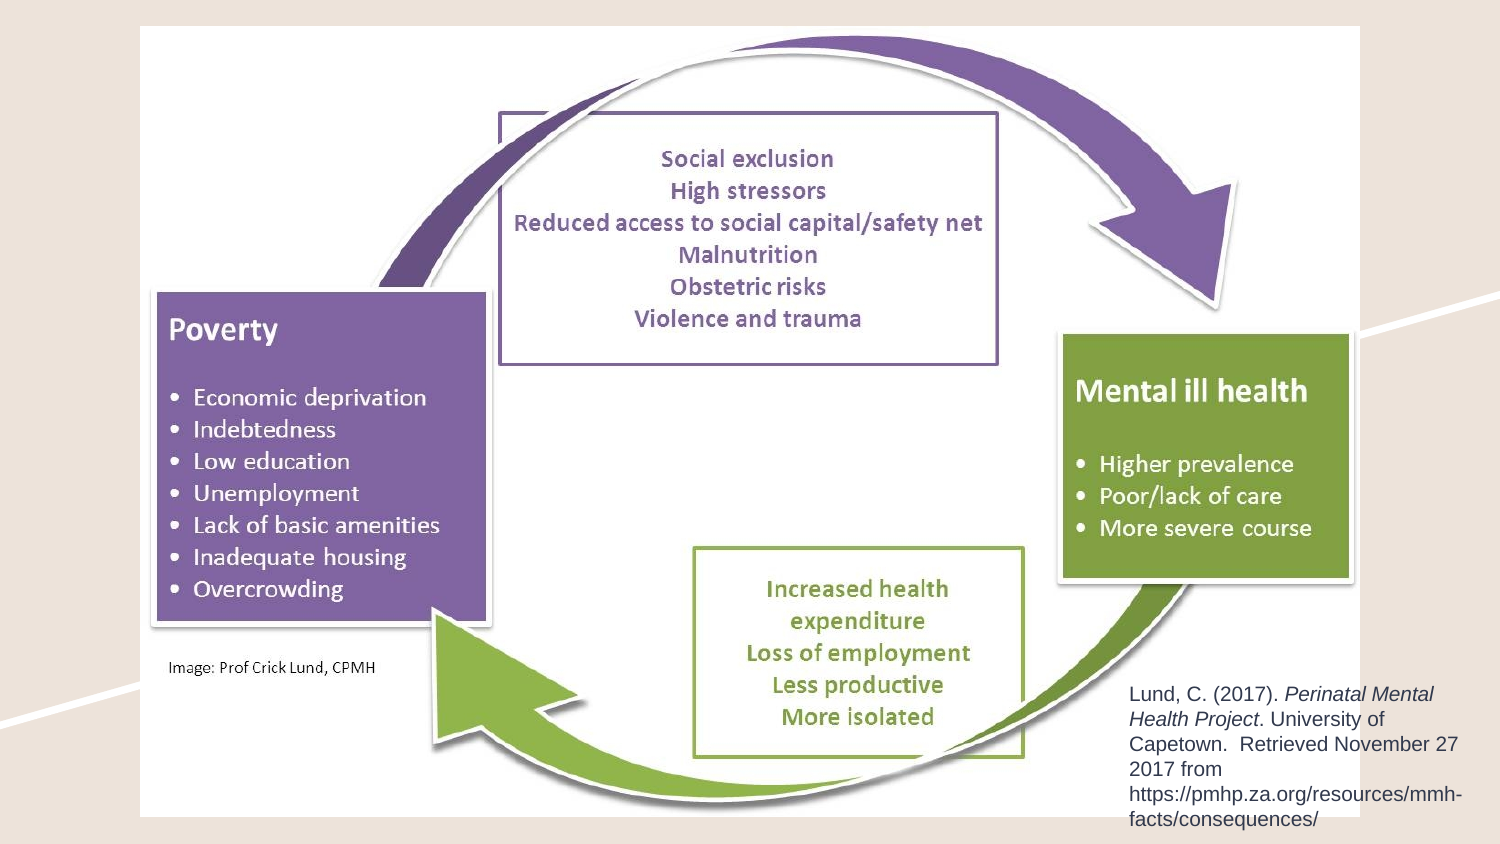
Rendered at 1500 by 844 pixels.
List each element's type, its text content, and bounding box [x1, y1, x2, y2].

text_box Lund, C. (2017). Perinatal Mental Health Project. University of Capetown. Retrieved November 27 2017 from https://pmhp.za.org/resources/mmh-facts/consequences/ [1114, 665, 1500, 836]
picture [139, 26, 1361, 817]
